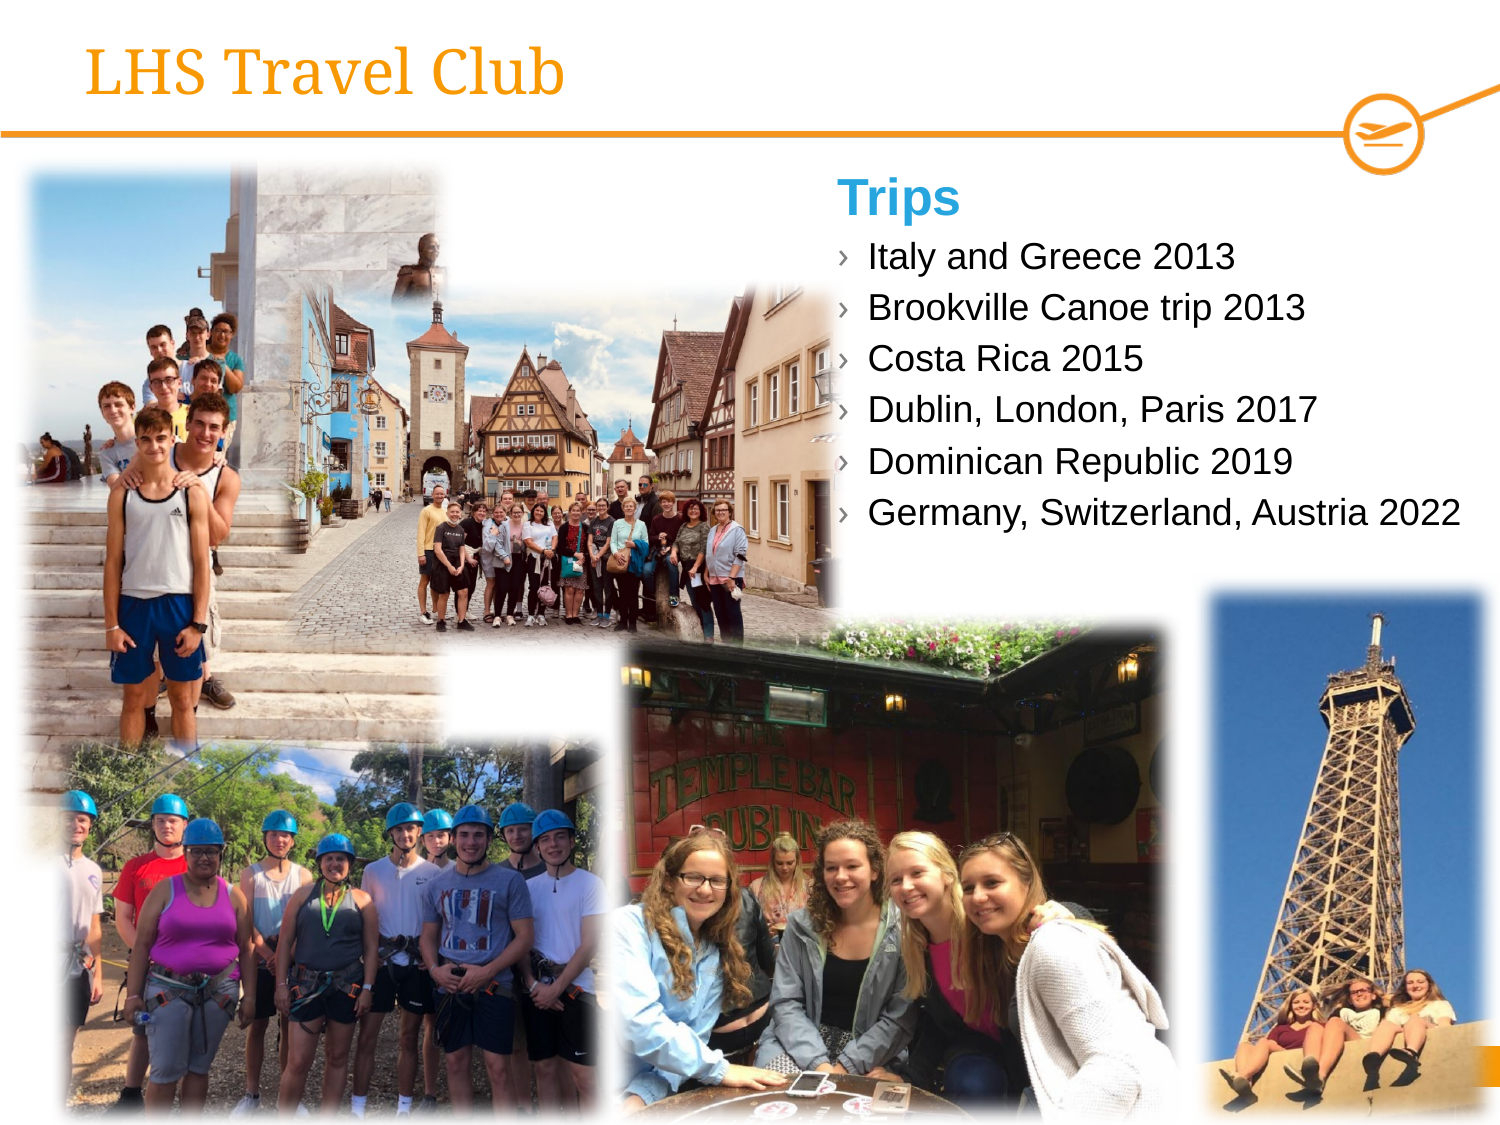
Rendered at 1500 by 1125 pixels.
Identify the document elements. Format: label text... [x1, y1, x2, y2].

picture [1192, 574, 1500, 1125]
title LHS Travel Club [70, 3, 1274, 136]
picture [0, 0, 1500, 1125]
list Trips Italy and Greece 2013 Brookville Canoe trip 2013 Costa Rica 2015 Dublin, London, Paris 2017 Dominican Republic 2019 Germany, Switzerland, Austria 2022 [822, 155, 1500, 613]
